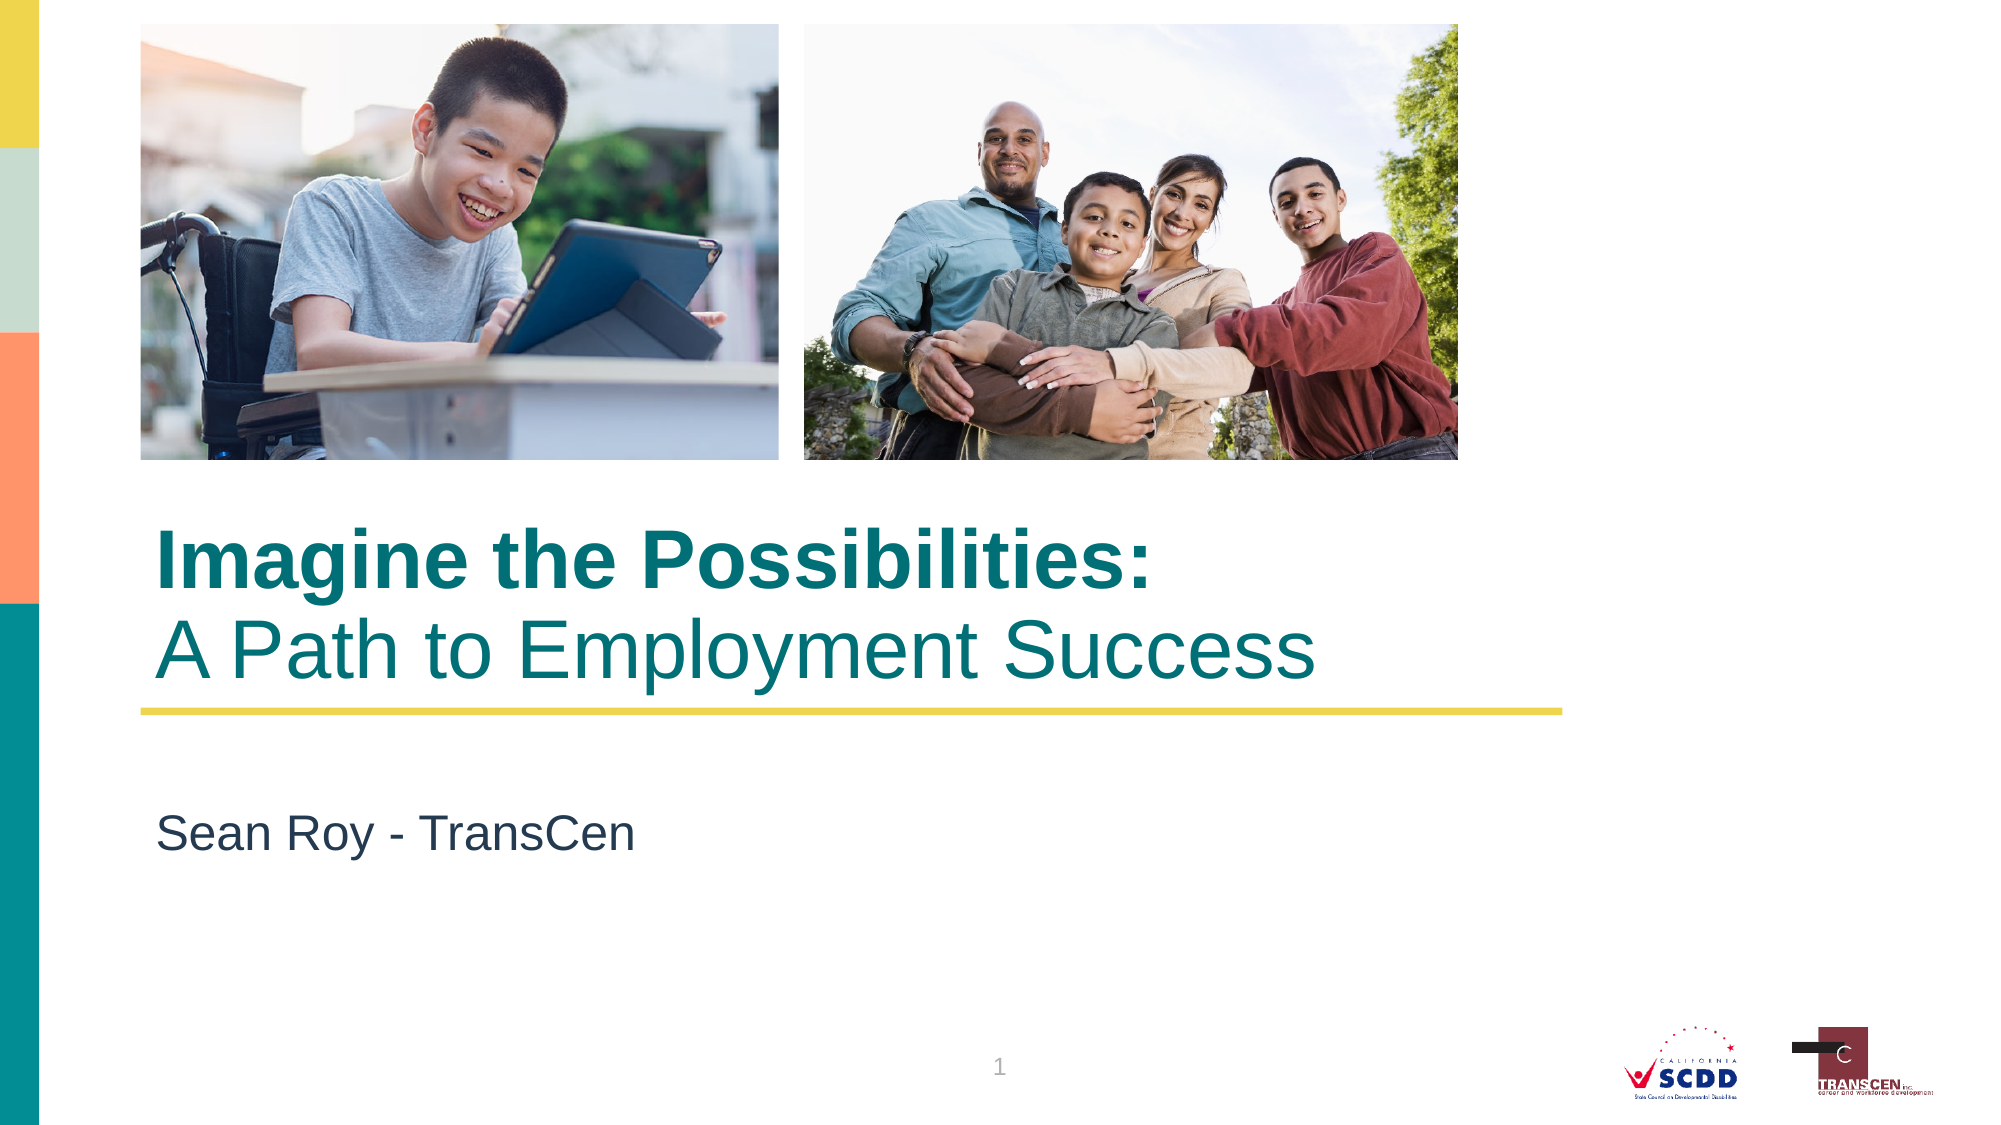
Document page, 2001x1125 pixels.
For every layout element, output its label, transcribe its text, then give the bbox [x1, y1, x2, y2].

subtitle Sean Roy - TransCen [140, 718, 1563, 894]
picture [140, 24, 779, 460]
slide_number 1 [774, 1035, 1225, 1096]
title Imagine the Possibilities: A Path to Employment Success [140, 474, 1563, 704]
picture [1792, 1027, 1933, 1096]
picture [1622, 1024, 1744, 1104]
picture [804, 24, 1458, 460]
